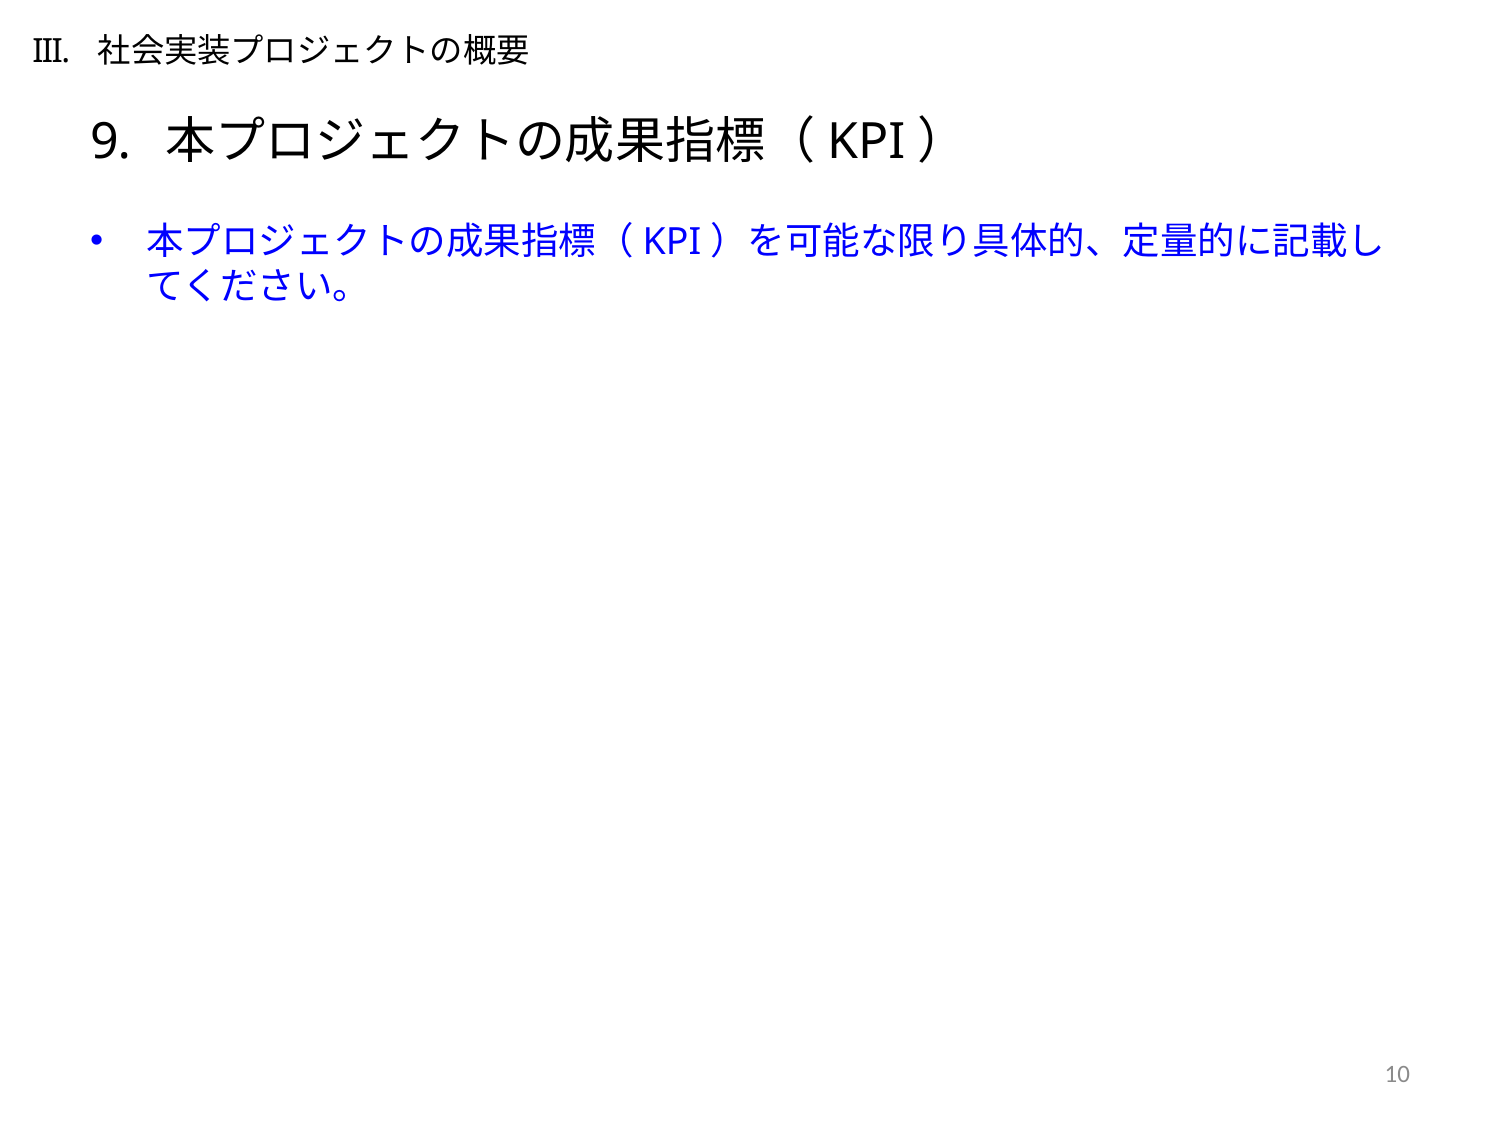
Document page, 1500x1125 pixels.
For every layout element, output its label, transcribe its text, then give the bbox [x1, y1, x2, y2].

slide_number 10 [1074, 1042, 1425, 1103]
title 本プロジェクトの成果指標（KPI） [75, 45, 1425, 209]
list 本プロジェクトの成果指標（KPI）を可能な限り具体的、定量的に記載してください。 [75, 209, 1425, 953]
text_box 社会実装プロジェクトの概要 [17, 22, 1152, 77]
